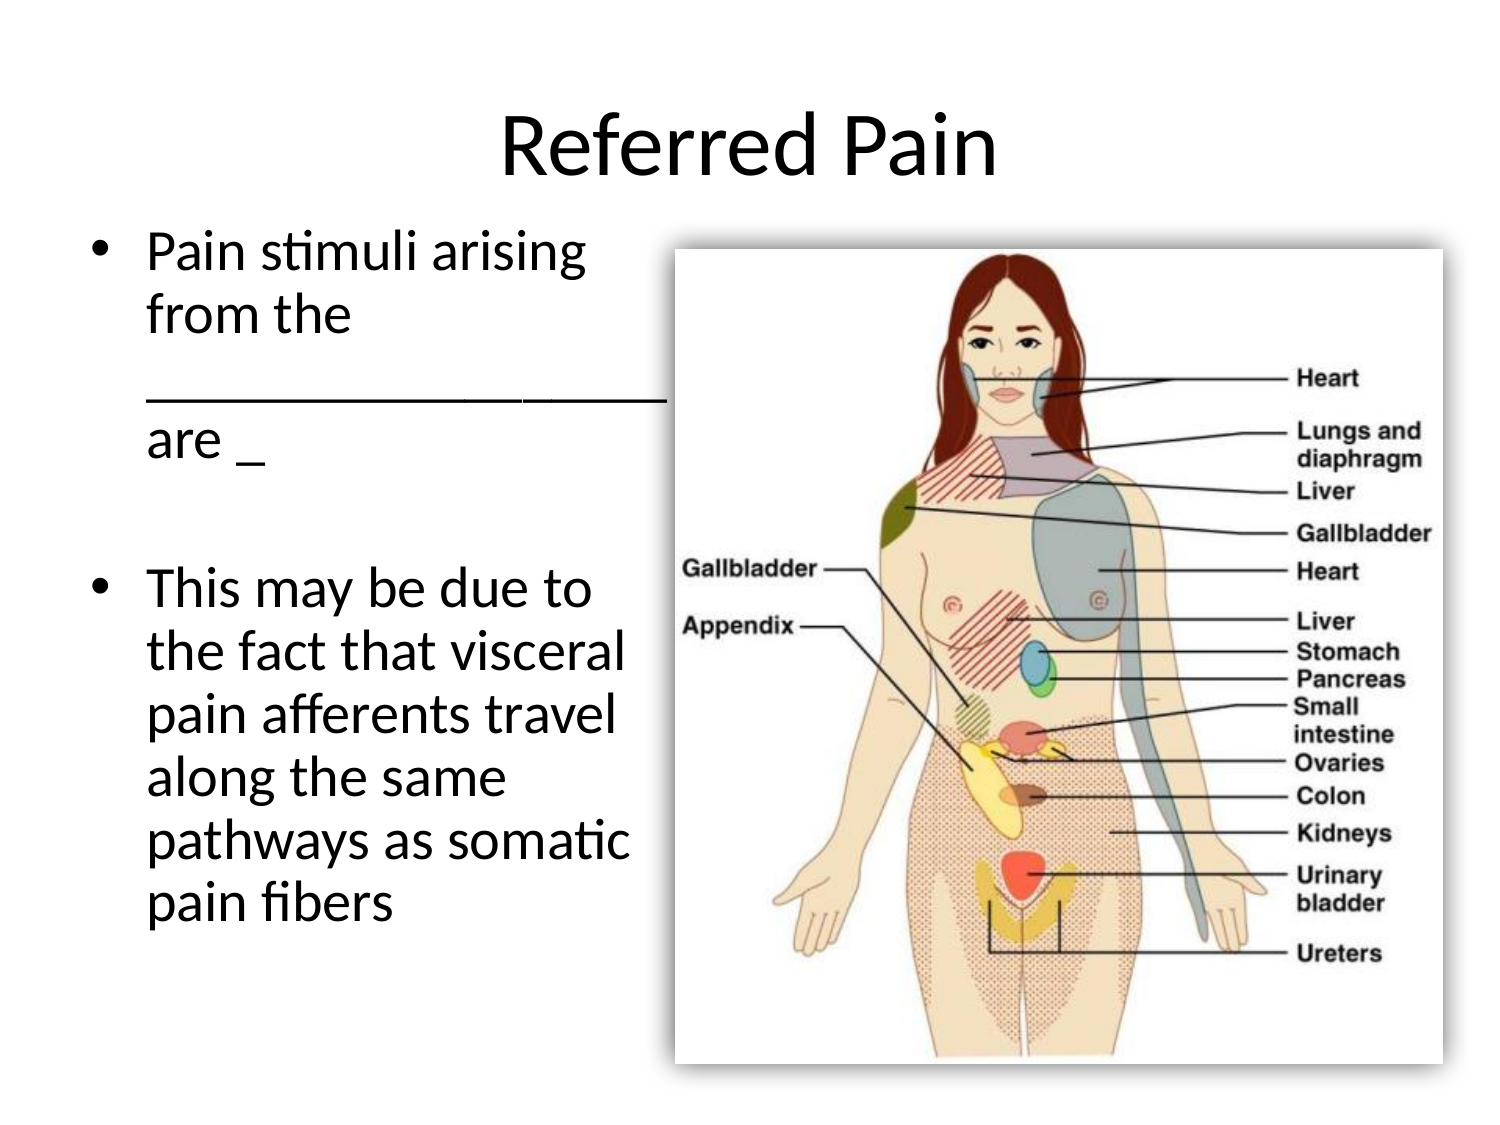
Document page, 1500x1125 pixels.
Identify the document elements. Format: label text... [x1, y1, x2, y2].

title Referred Pain [75, 45, 1425, 233]
picture [674, 249, 1443, 1064]
list Pain stimuli arising from the __________________are _ This may be due to the fact that visceral pain afferents travel along the same pathways as somatic pain fibers [75, 212, 692, 1005]
